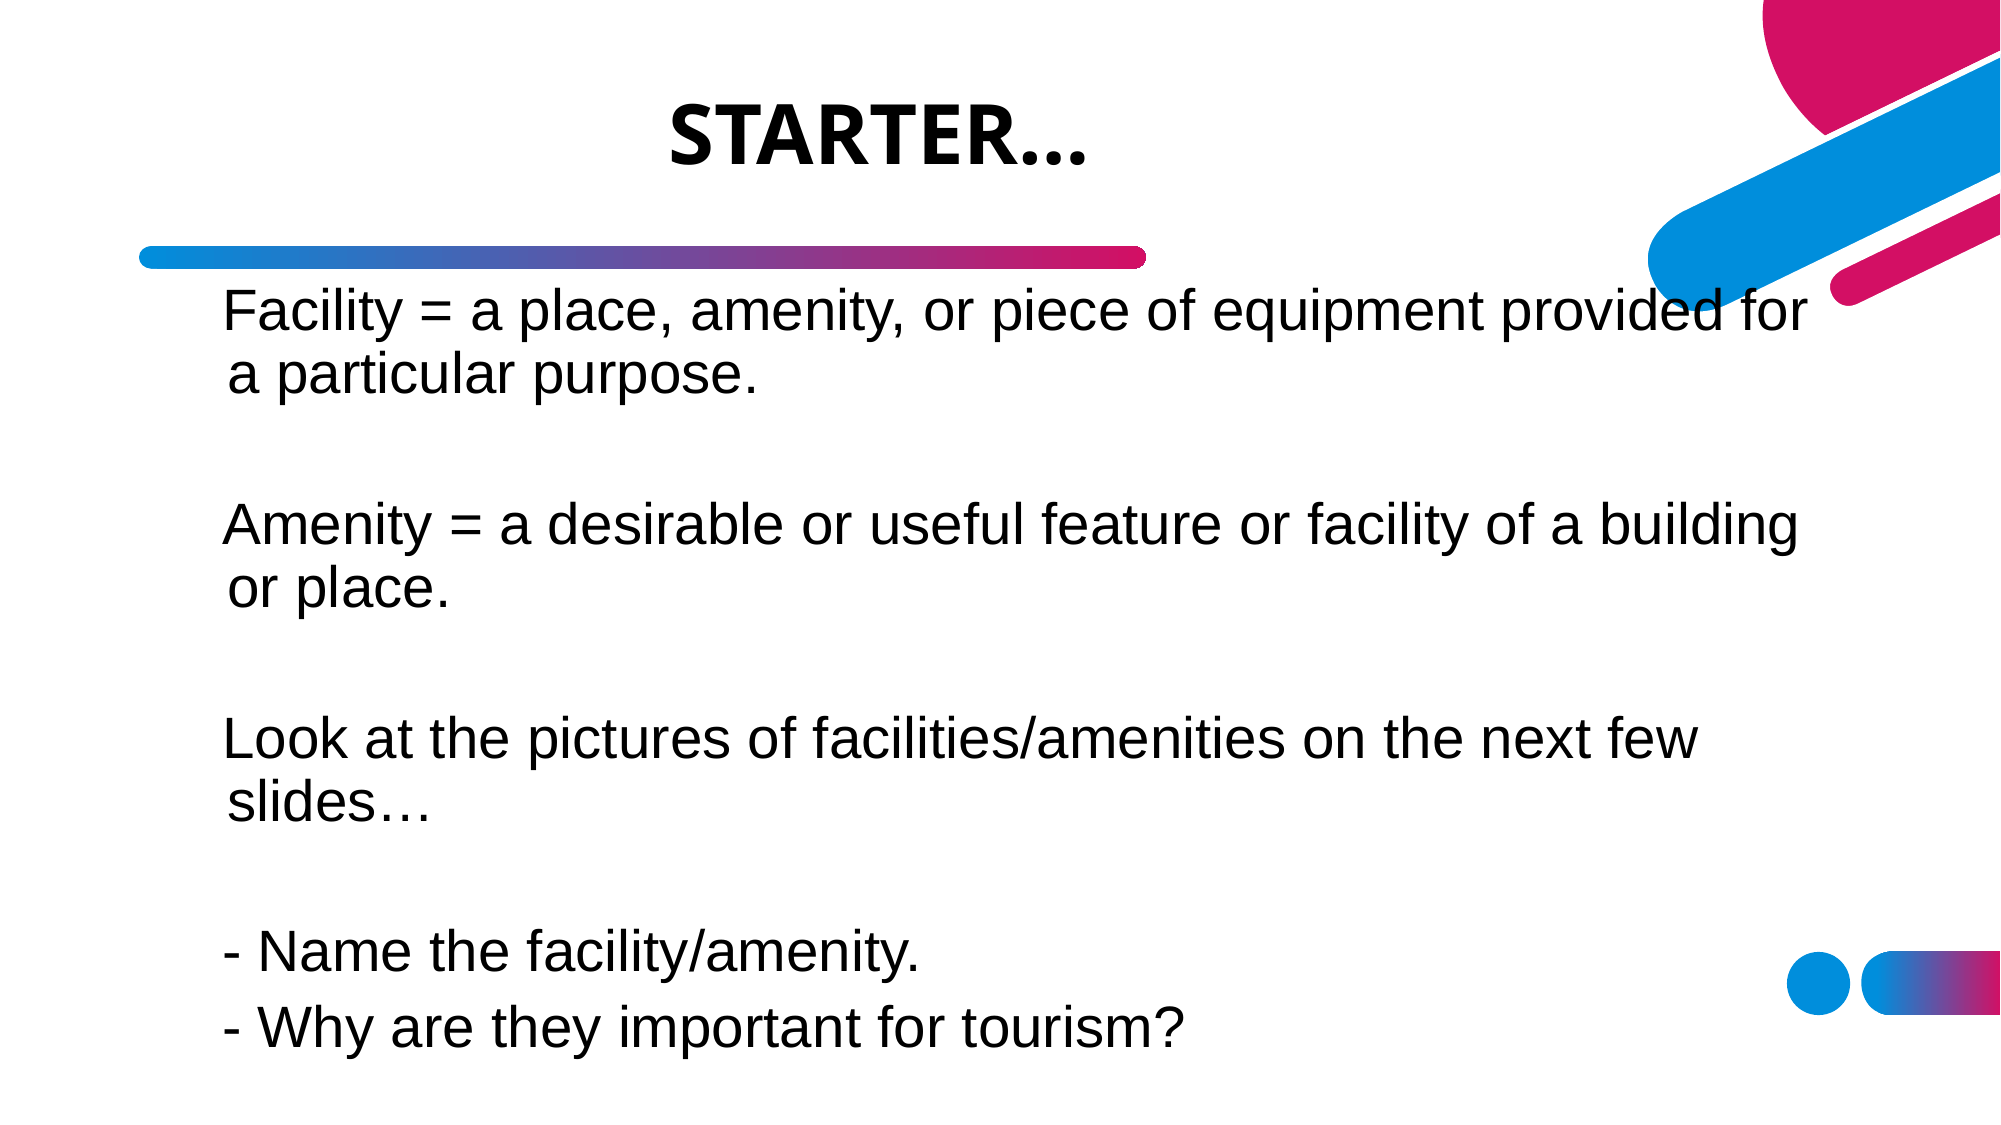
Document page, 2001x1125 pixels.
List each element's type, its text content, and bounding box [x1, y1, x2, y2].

list Facility = a place, amenity, or piece of equipment provided for a particular purpose. Amenity = a desirable or useful feature or facility of a building or place. Look at the pictures of facilities/amenities on the next few slides… - Name the facility/amenity. - Why are they important for tourism? [137, 272, 1863, 1100]
title STARTER… [137, 59, 1623, 215]
